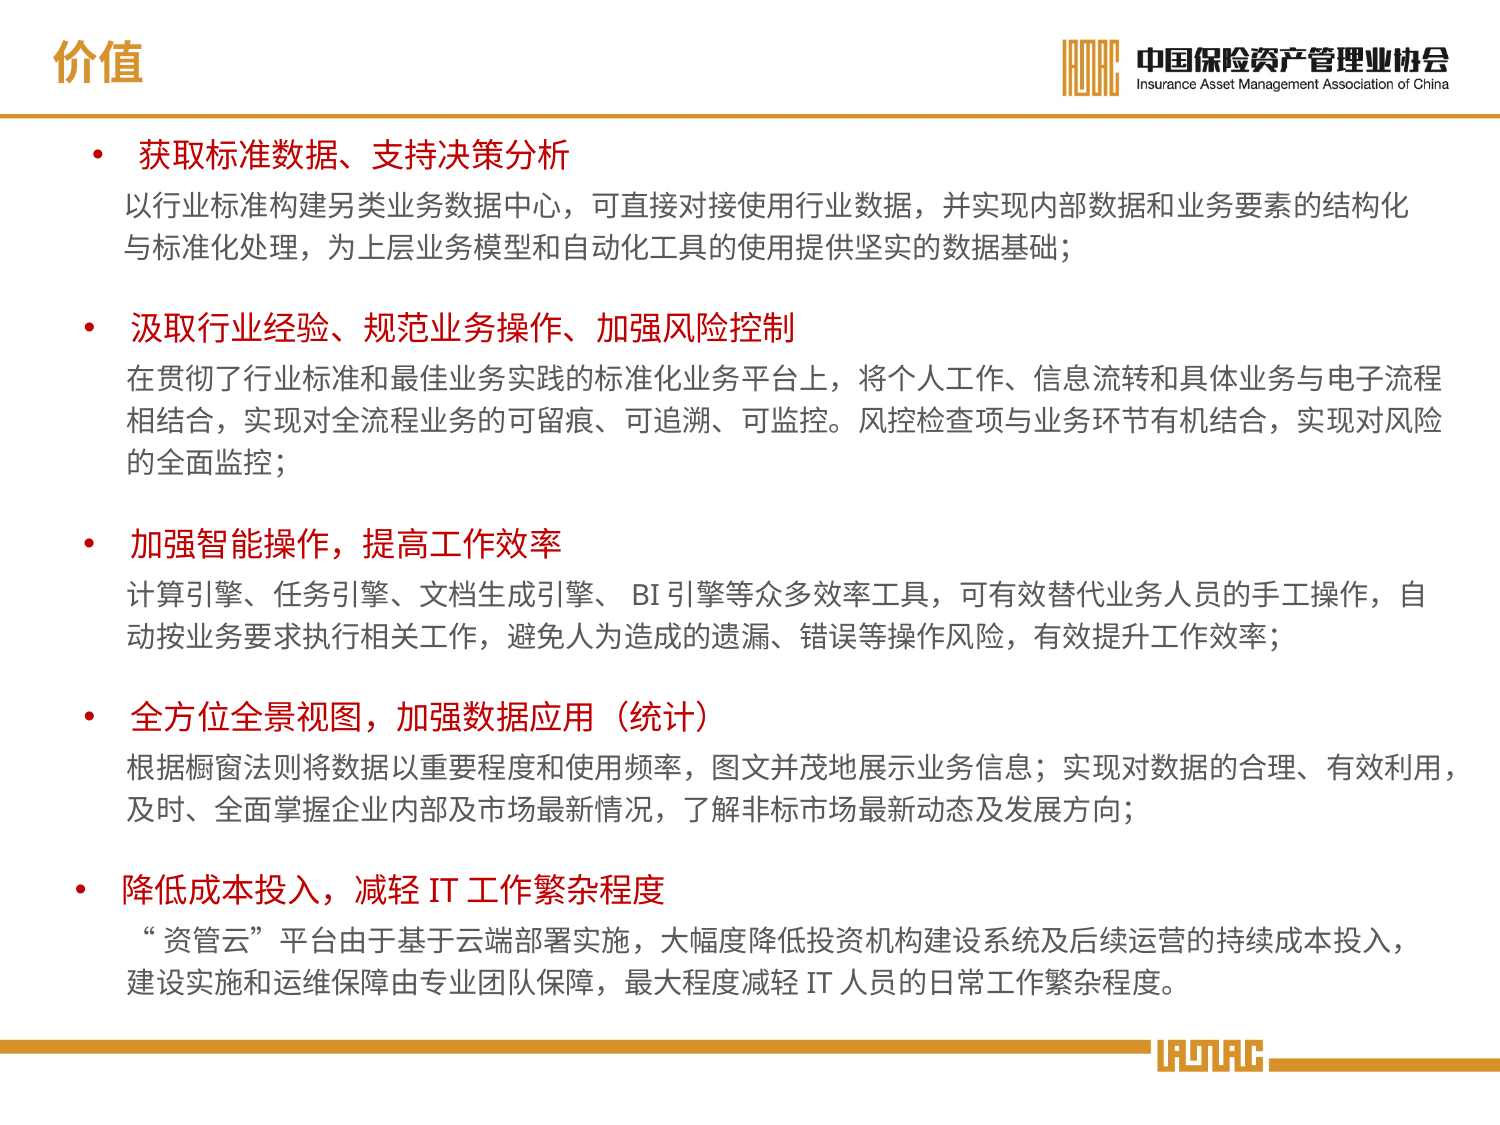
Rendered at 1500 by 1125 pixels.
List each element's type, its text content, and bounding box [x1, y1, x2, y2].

picture [0, 0, 1500, 1125]
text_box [64, 515, 1465, 661]
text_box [64, 300, 1465, 488]
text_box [64, 126, 1436, 273]
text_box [64, 861, 1465, 1007]
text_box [64, 688, 1465, 834]
title 价值 [37, 13, 821, 97]
